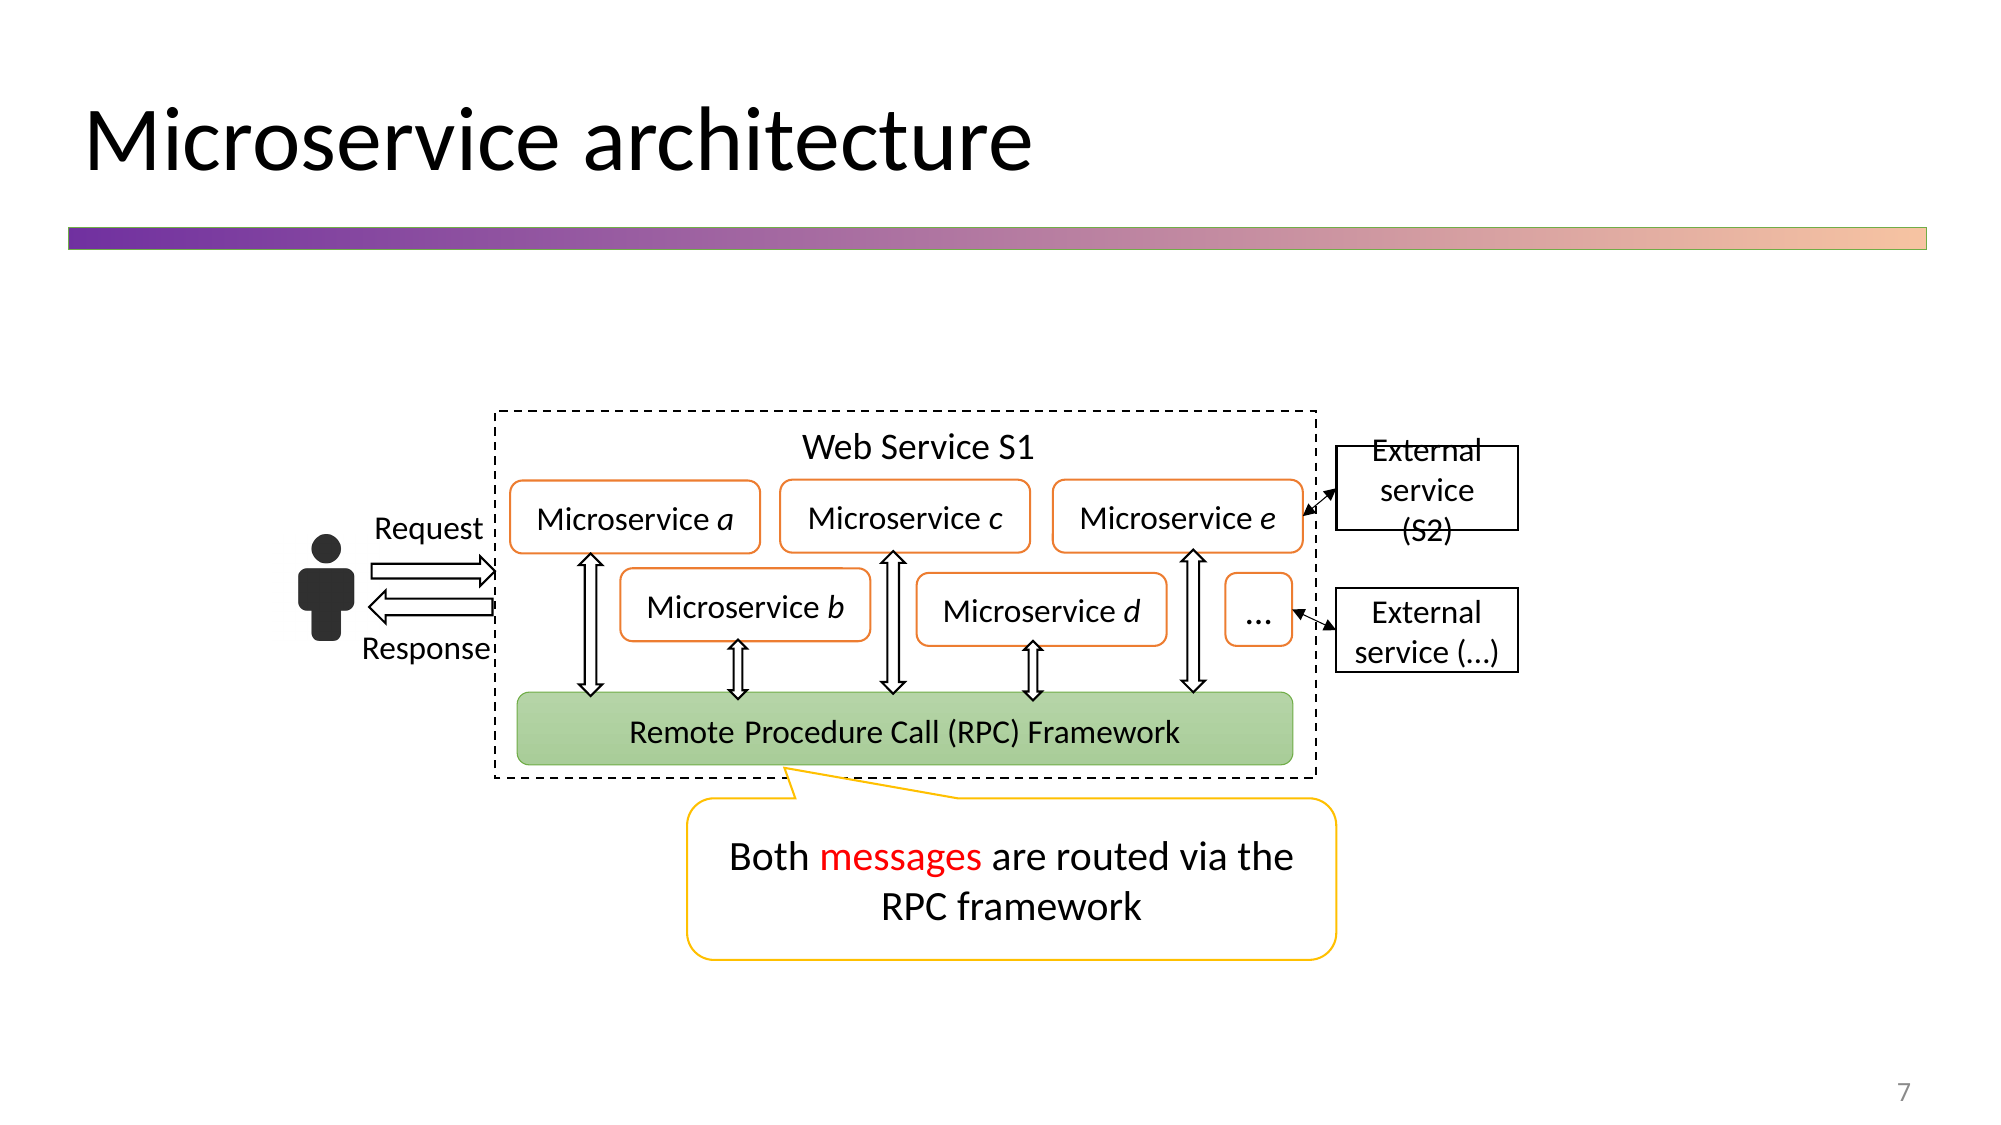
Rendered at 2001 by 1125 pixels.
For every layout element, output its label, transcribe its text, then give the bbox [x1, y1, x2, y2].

text_box [380, 553, 497, 589]
text_box Both messages are routed via the RPC framework [686, 766, 1338, 961]
text_box [1179, 548, 1208, 694]
title Microservice architecture [68, 32, 1927, 250]
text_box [1302, 488, 1337, 517]
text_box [1292, 609, 1337, 631]
text_box [380, 587, 494, 626]
picture [272, 534, 380, 641]
text_box Web Service S1 [787, 415, 1082, 475]
text_box External service (…) [1335, 587, 1519, 673]
text_box [1021, 639, 1045, 702]
text_box External service (S2) [1335, 445, 1519, 531]
text_box Response [339, 618, 495, 709]
slide_number 7 [1476, 1063, 1927, 1124]
text_box [726, 638, 750, 701]
text_box [576, 552, 605, 698]
text_box Request [349, 499, 495, 554]
text_box [494, 410, 1317, 779]
text_box [878, 549, 908, 696]
text_box … [1224, 571, 1294, 647]
